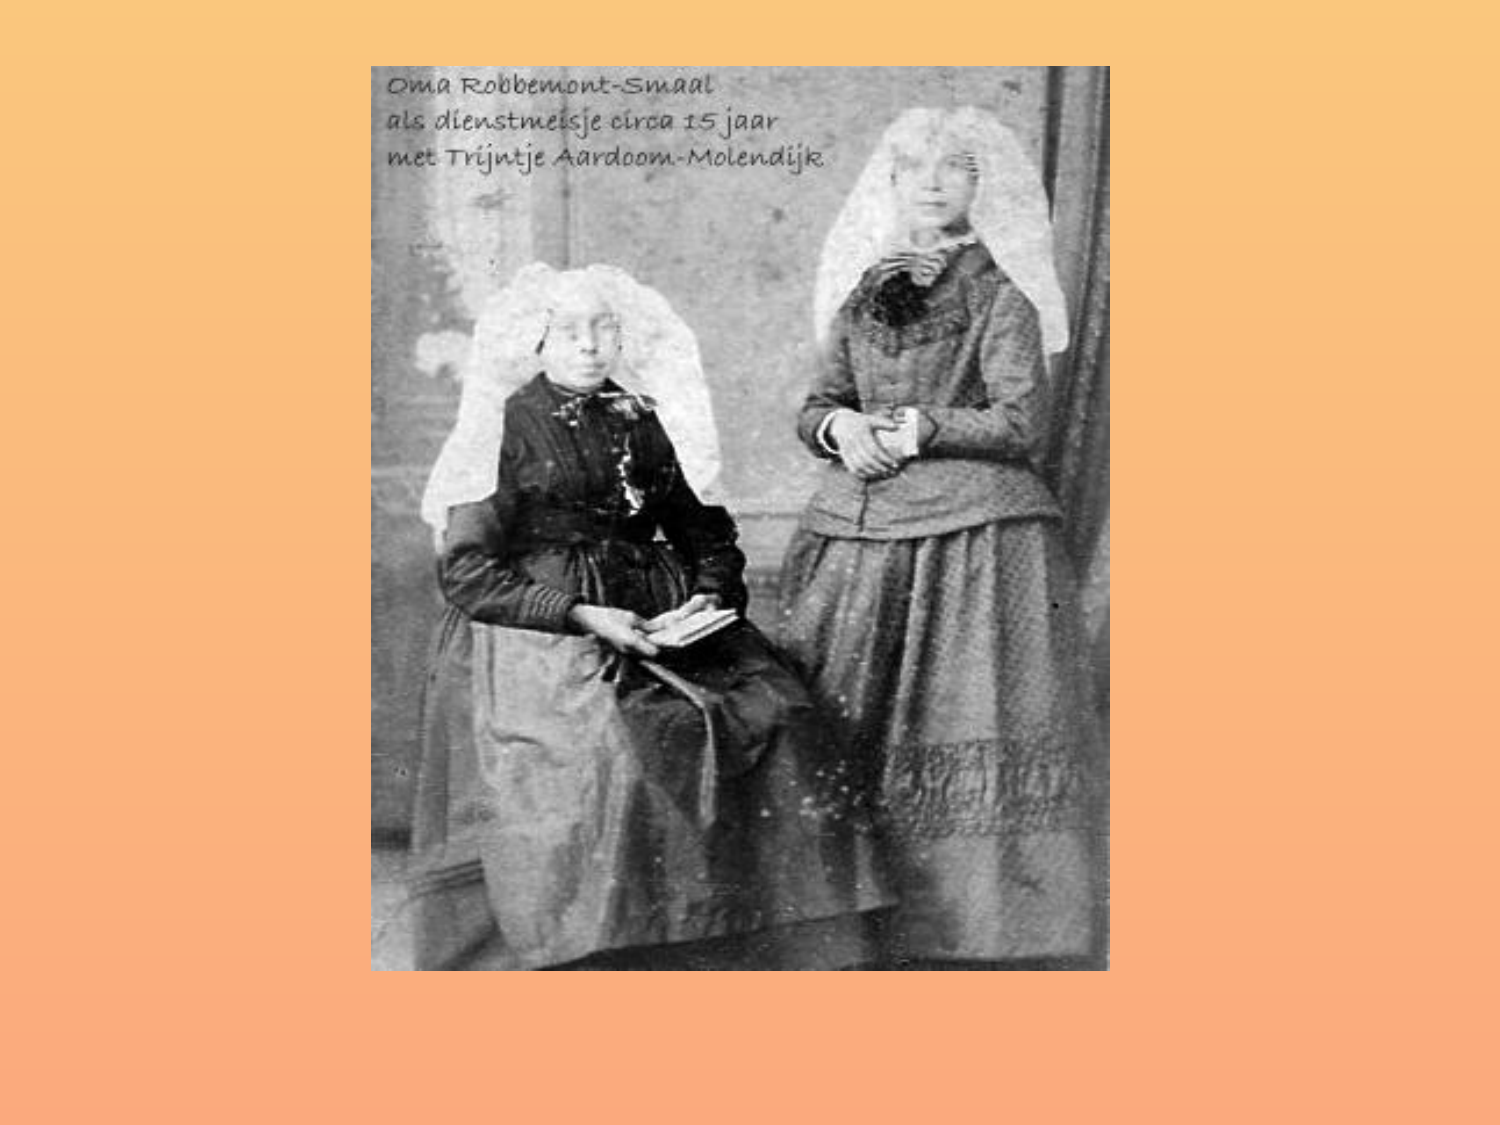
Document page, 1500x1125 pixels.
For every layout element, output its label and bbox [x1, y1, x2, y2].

picture [371, 66, 1110, 972]
